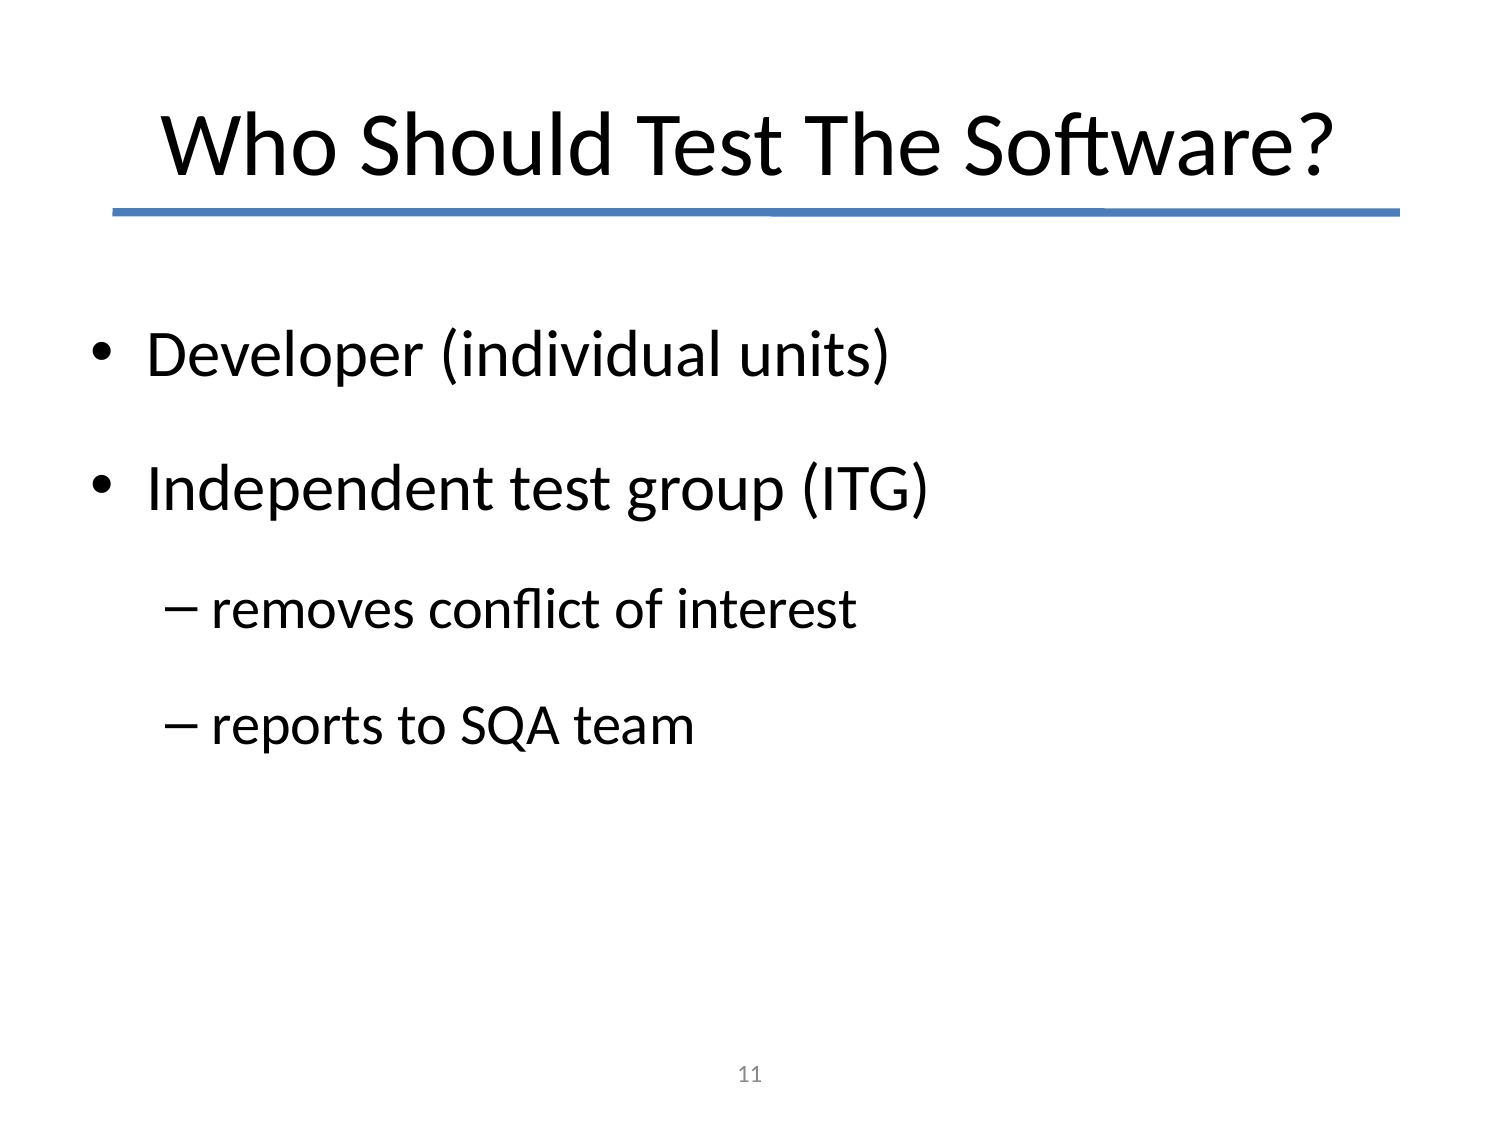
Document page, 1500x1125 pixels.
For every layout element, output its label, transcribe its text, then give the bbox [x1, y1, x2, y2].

slide_number 11 [512, 1042, 988, 1103]
list Developer (individual units) Independent test group (ITG) removes conflict of interest reports to SQA team [75, 262, 1425, 1005]
title Who Should Test The Software? [75, 45, 1425, 233]
